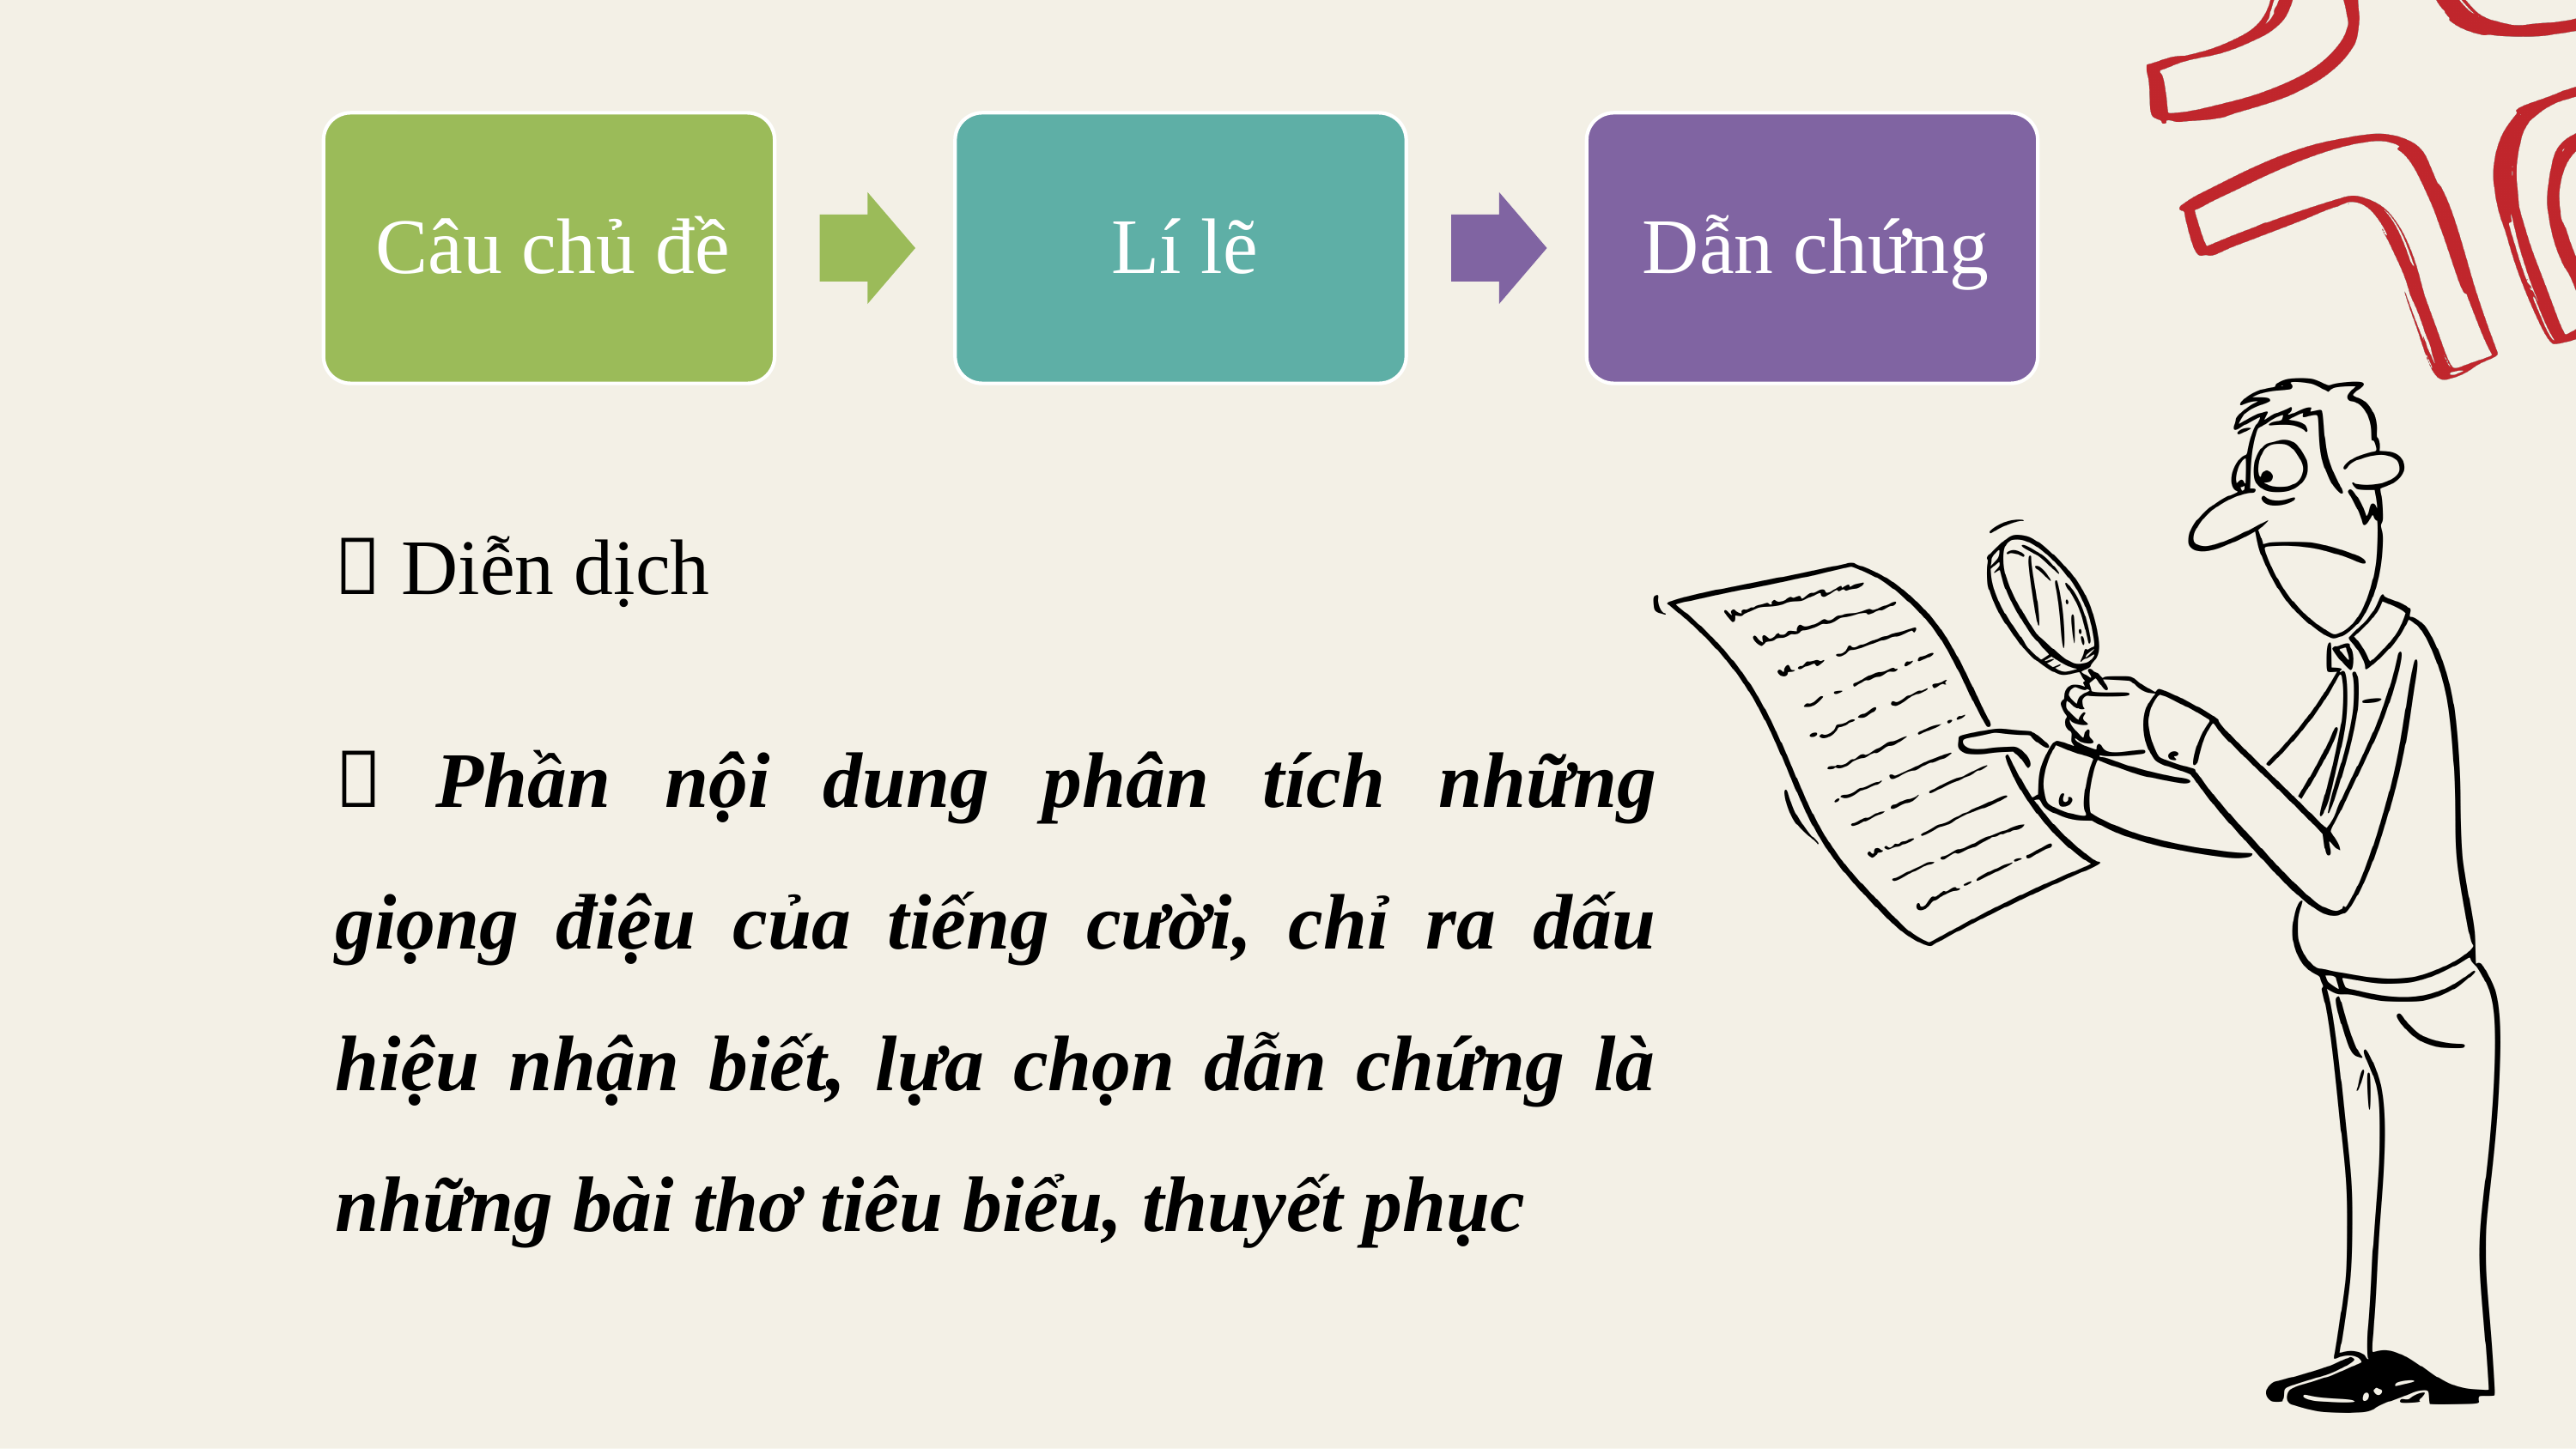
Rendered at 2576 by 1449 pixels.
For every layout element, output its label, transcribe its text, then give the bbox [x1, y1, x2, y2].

text_box  Phần nội dung phân tích những giọng điệu của tiếng cười, chỉ ra dấu hiệu nhận biết, lựa chọn dẫn chứng là những bài thơ tiêu biểu, thuyết phục [322, 827, 1671, 1396]
text_box [2146, 0, 2576, 381]
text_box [321, 0, 2040, 821]
text_box [1652, 378, 2501, 1413]
